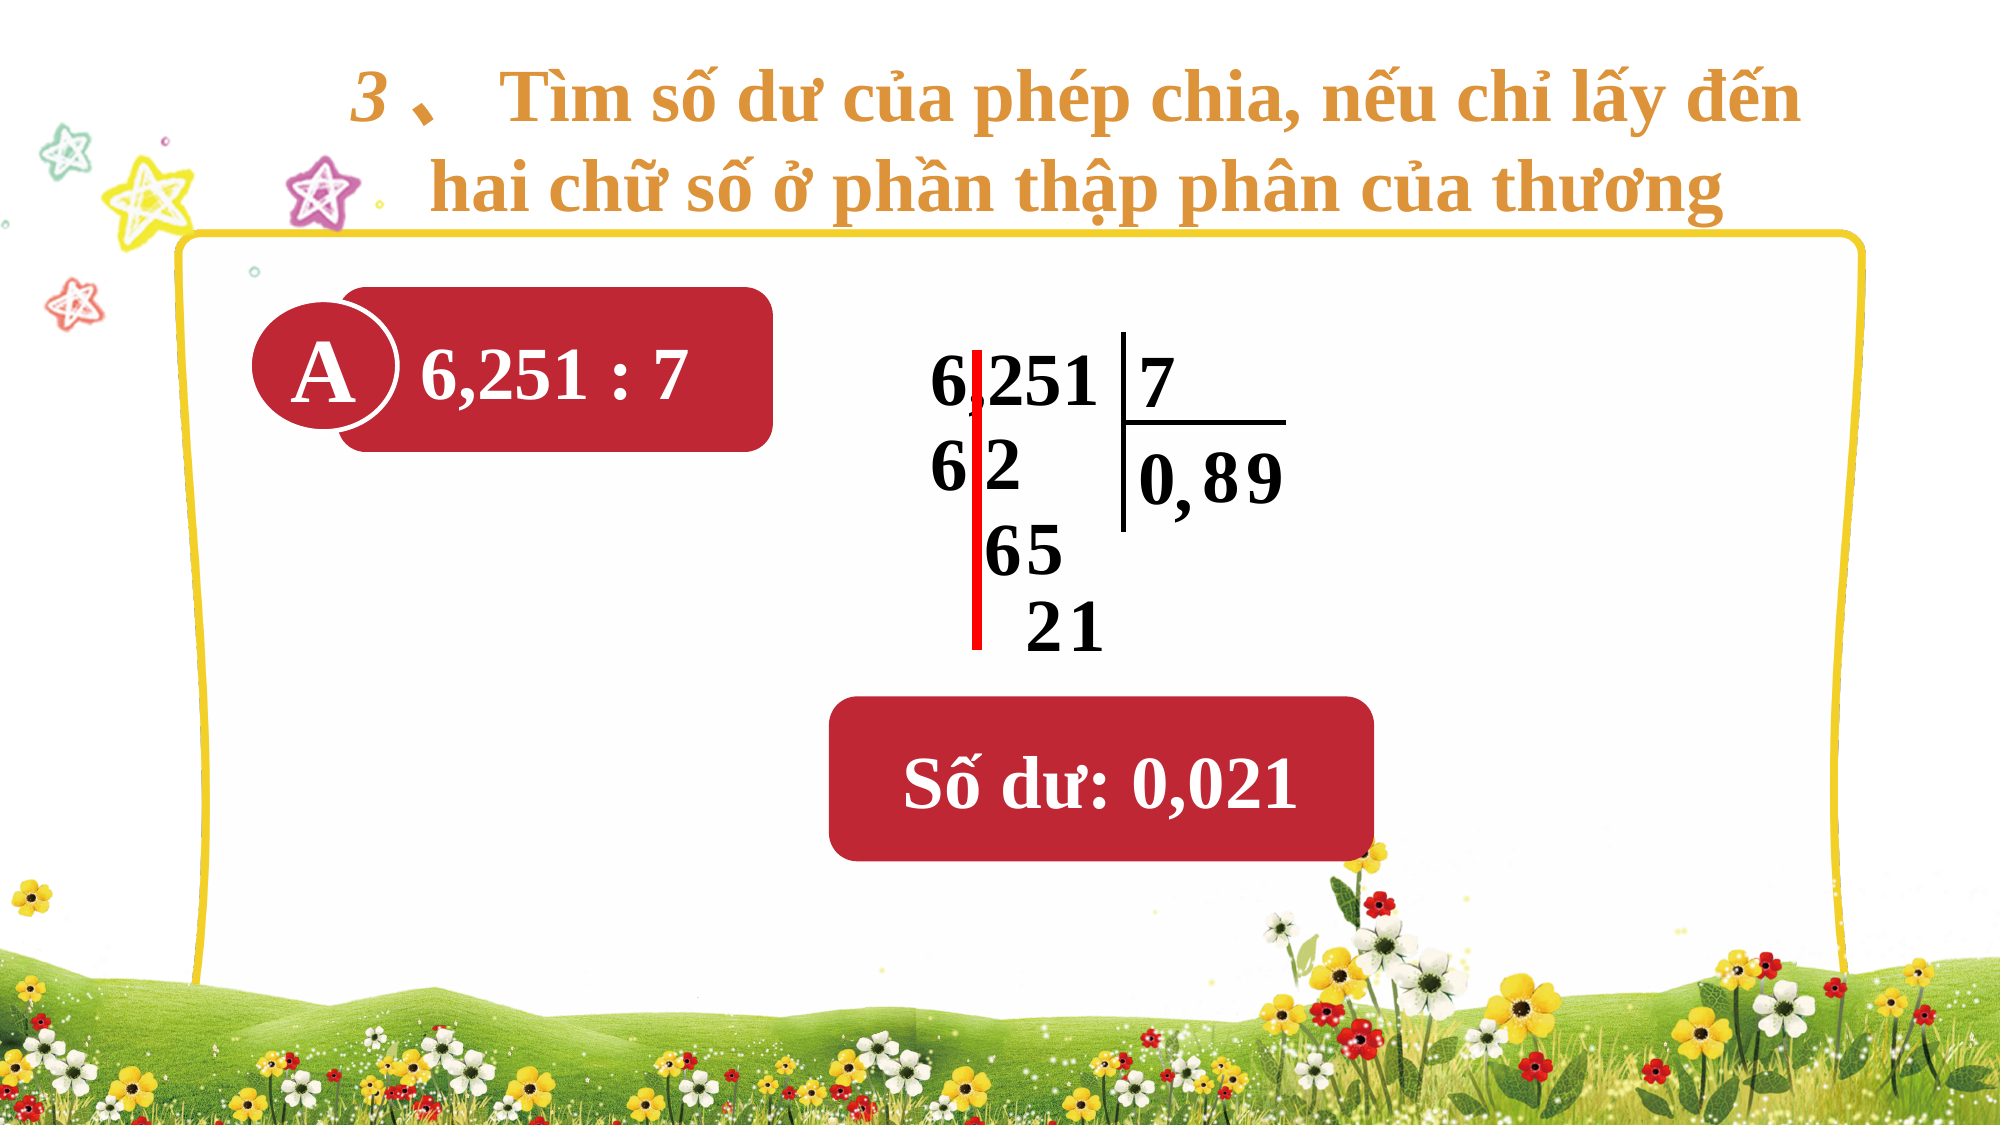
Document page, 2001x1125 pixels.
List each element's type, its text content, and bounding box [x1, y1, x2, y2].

picture [0, 122, 2000, 1125]
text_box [1123, 331, 1287, 532]
text_box 3、Tìm số dư của phép chia, nếu chỉ lấy đến hai chữ số ở phần thập phân của thương [309, 39, 1846, 229]
